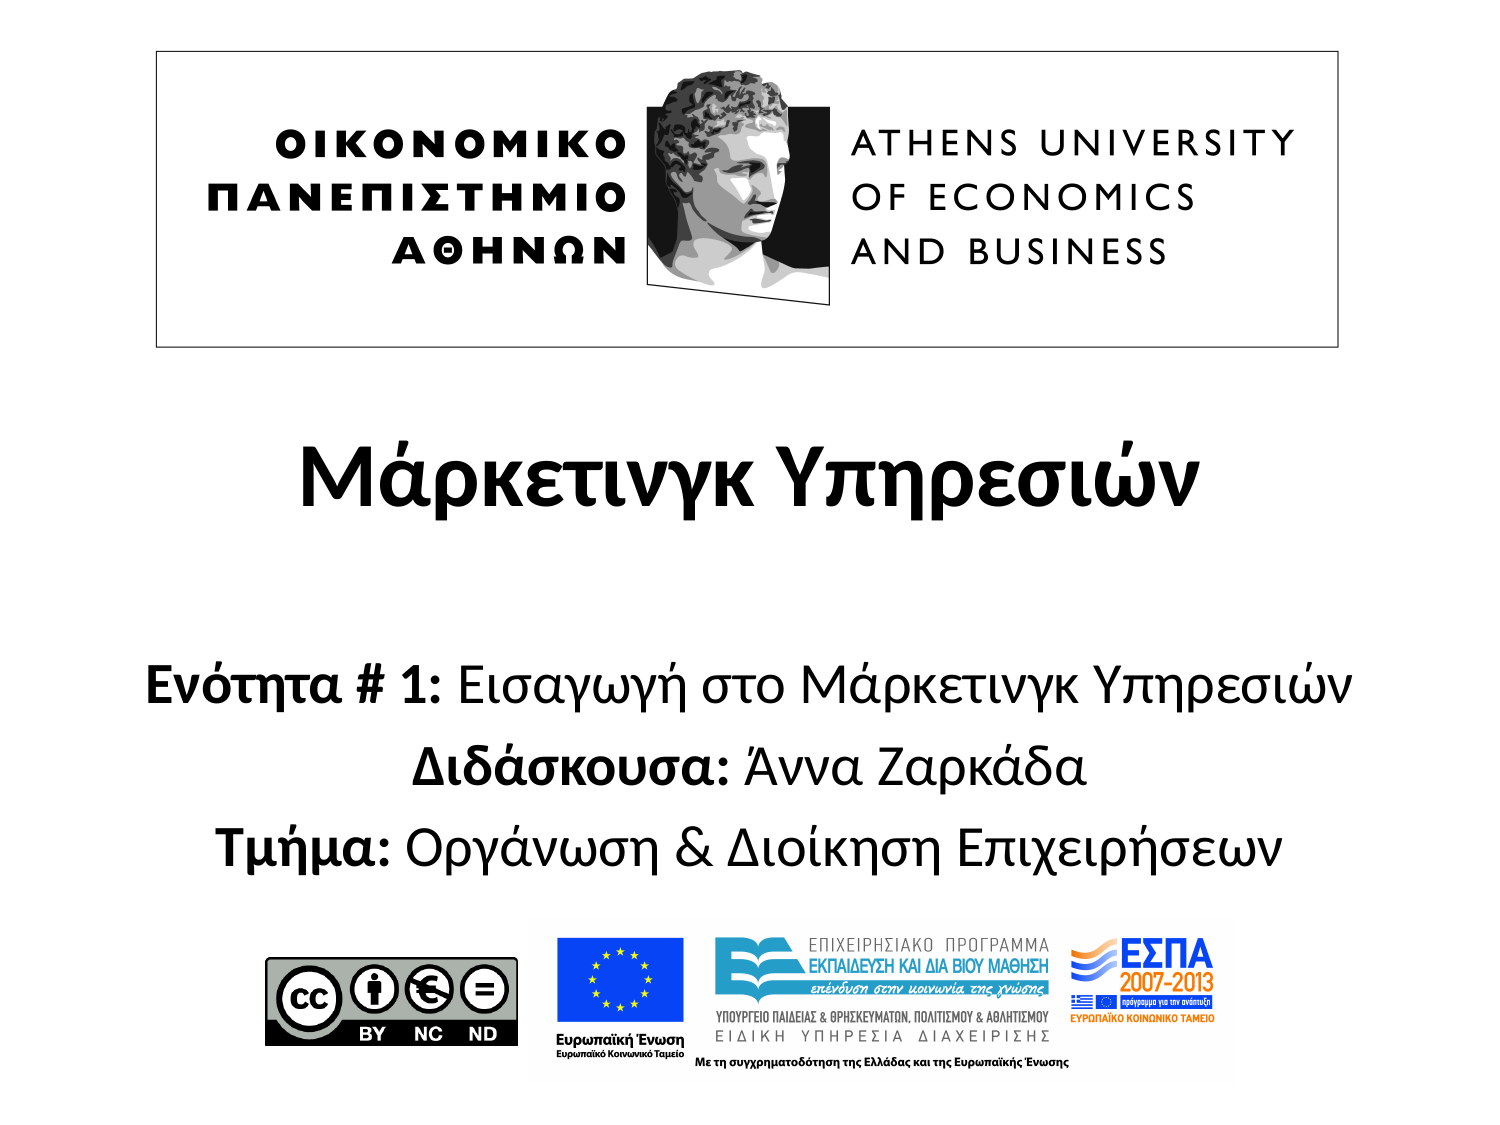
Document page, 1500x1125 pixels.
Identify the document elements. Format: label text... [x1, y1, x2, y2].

title Μάρκετινγκ Υπηρεσιών [112, 349, 1388, 591]
picture [147, 42, 1347, 349]
picture [265, 957, 518, 1046]
picture [528, 916, 1237, 1086]
subtitle Ενότητα # 1: Εισαγωγή στο Μάρκετινγκ Υπηρεσιών Διδάσκουσα: Άννα Ζαρκάδα Τμήμα: Οργάνωση & Διοίκηση Επιχειρήσεων [112, 637, 1388, 925]
